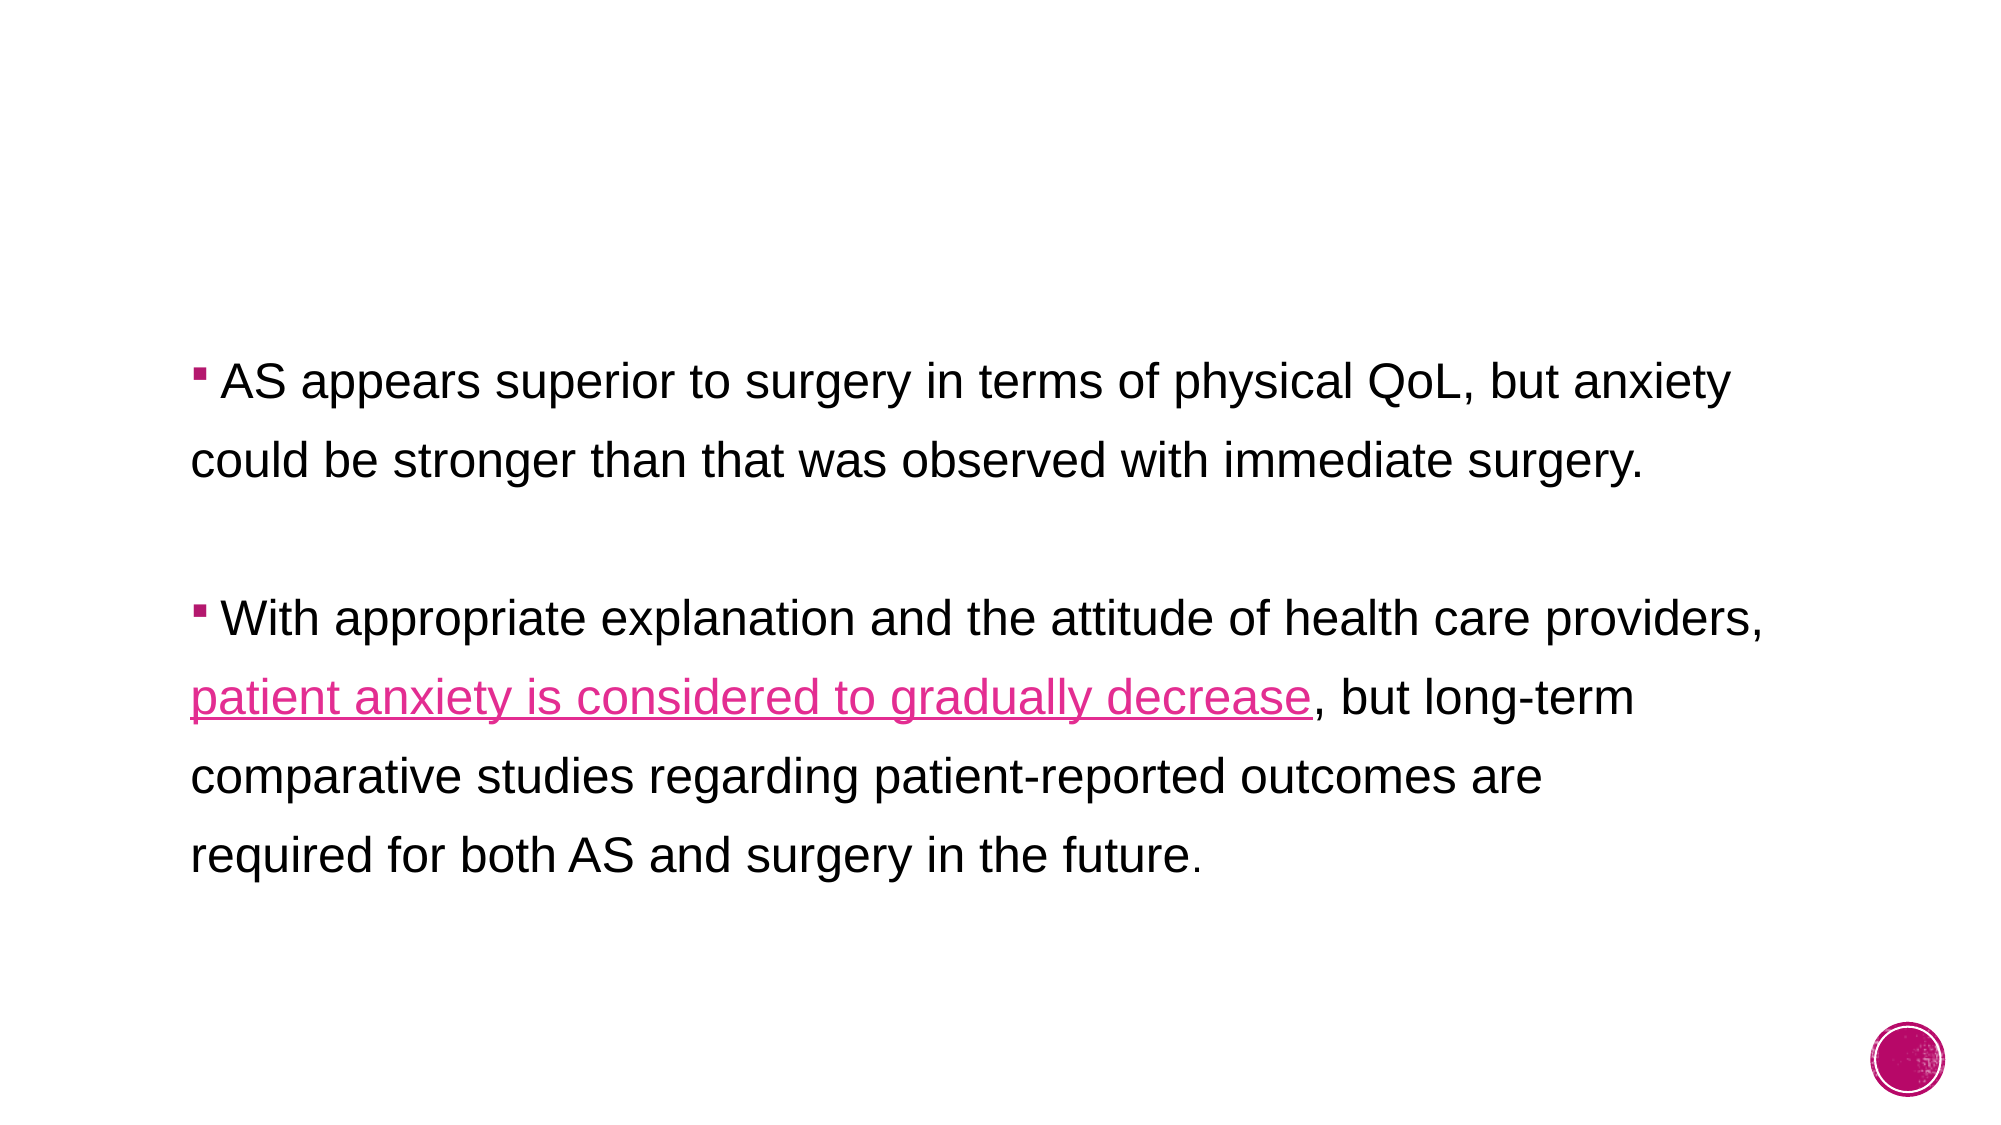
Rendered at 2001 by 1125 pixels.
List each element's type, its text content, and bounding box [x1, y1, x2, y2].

list AS appears superior to surgery in terms of physical QoL, but anxiety could be stronger than that was observed with immediate surgery. With appropriate explanation and the attitude of health care providers, patient anxiety is considered to gradually decrease, but long-term comparative studies regarding patient-reported outcomes are required for both AS and surgery in the future. [175, 348, 1826, 1013]
